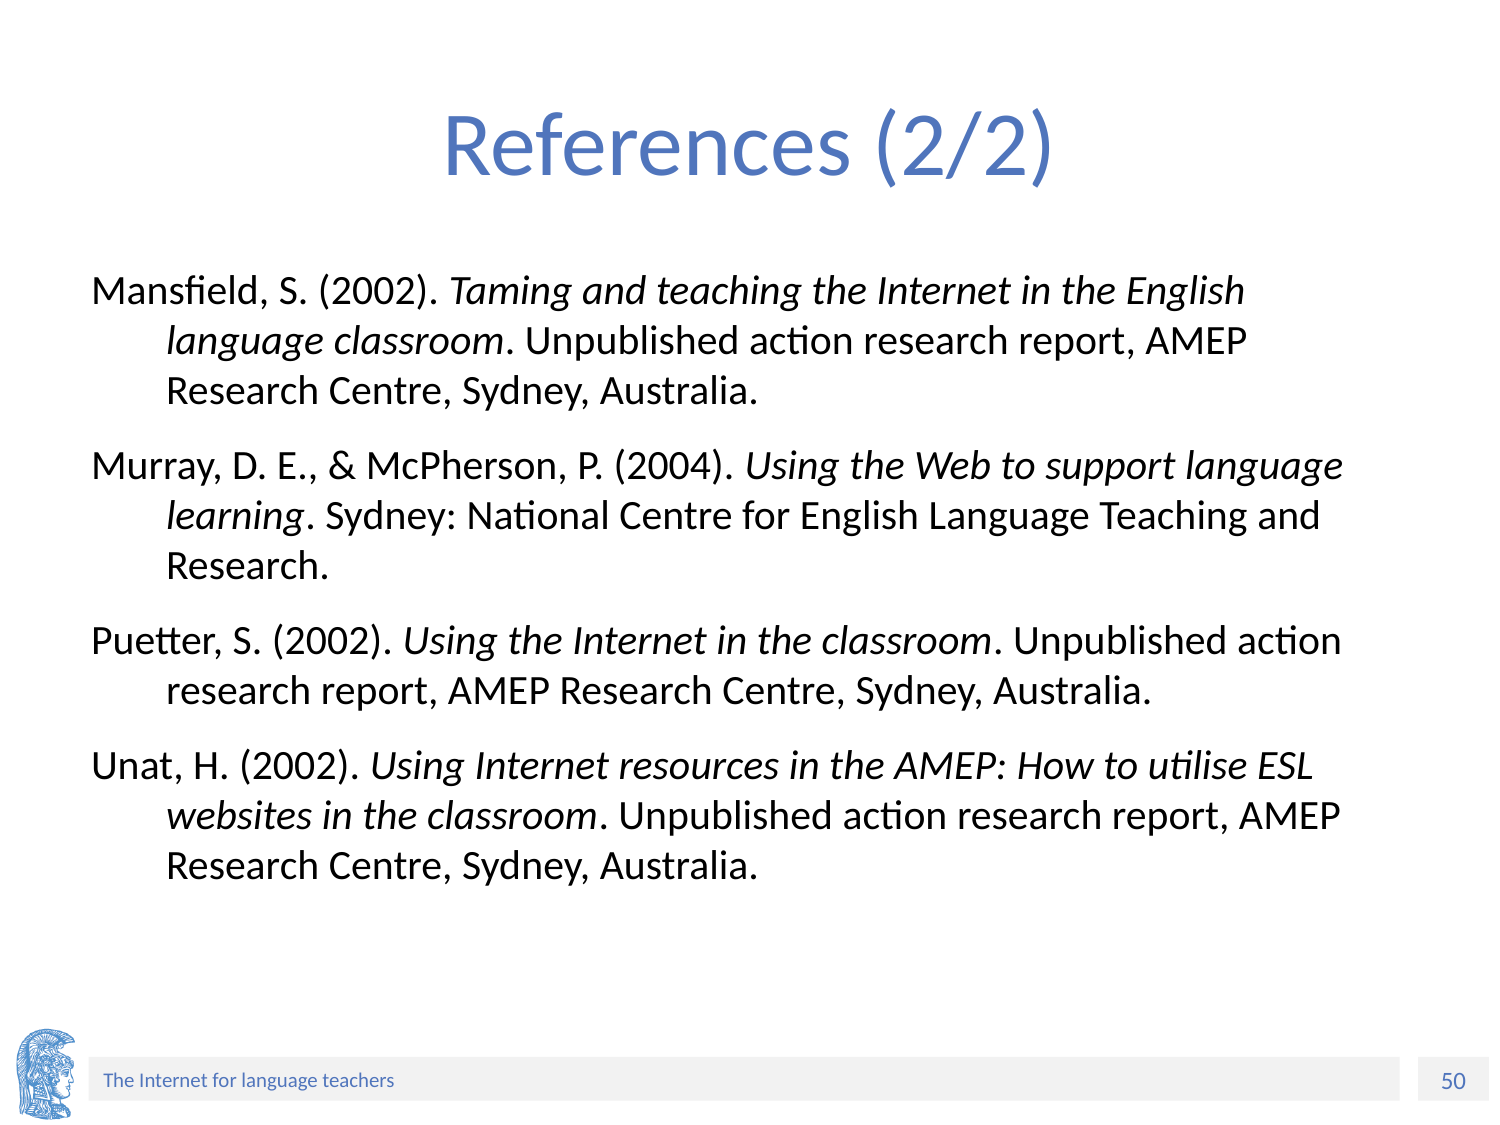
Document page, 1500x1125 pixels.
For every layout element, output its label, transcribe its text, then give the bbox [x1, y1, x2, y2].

list Mansfield, S. (2002). Taming and teaching the Internet in the English language classroom. Unpublished action research report, AMEP Research Centre, Sydney, Australia. Murray, D. E., & McPherson, P. (2004). Using the Web to support language learning. Sydney: National Centre for English Language Teaching and Research. Puetter, S. (2002). Using the Internet in the classroom. Unpublished action research report, AMEP Research Centre, Sydney, Australia. Unat, H. (2002). Using Internet resources in the AMEP: How to utilise ESL websites in the classroom. Unpublished action research report, AMEP Research Centre, Sydney, Australia. [76, 255, 1427, 998]
picture [9, 1025, 81, 1120]
title References (2/2) [75, 45, 1425, 233]
